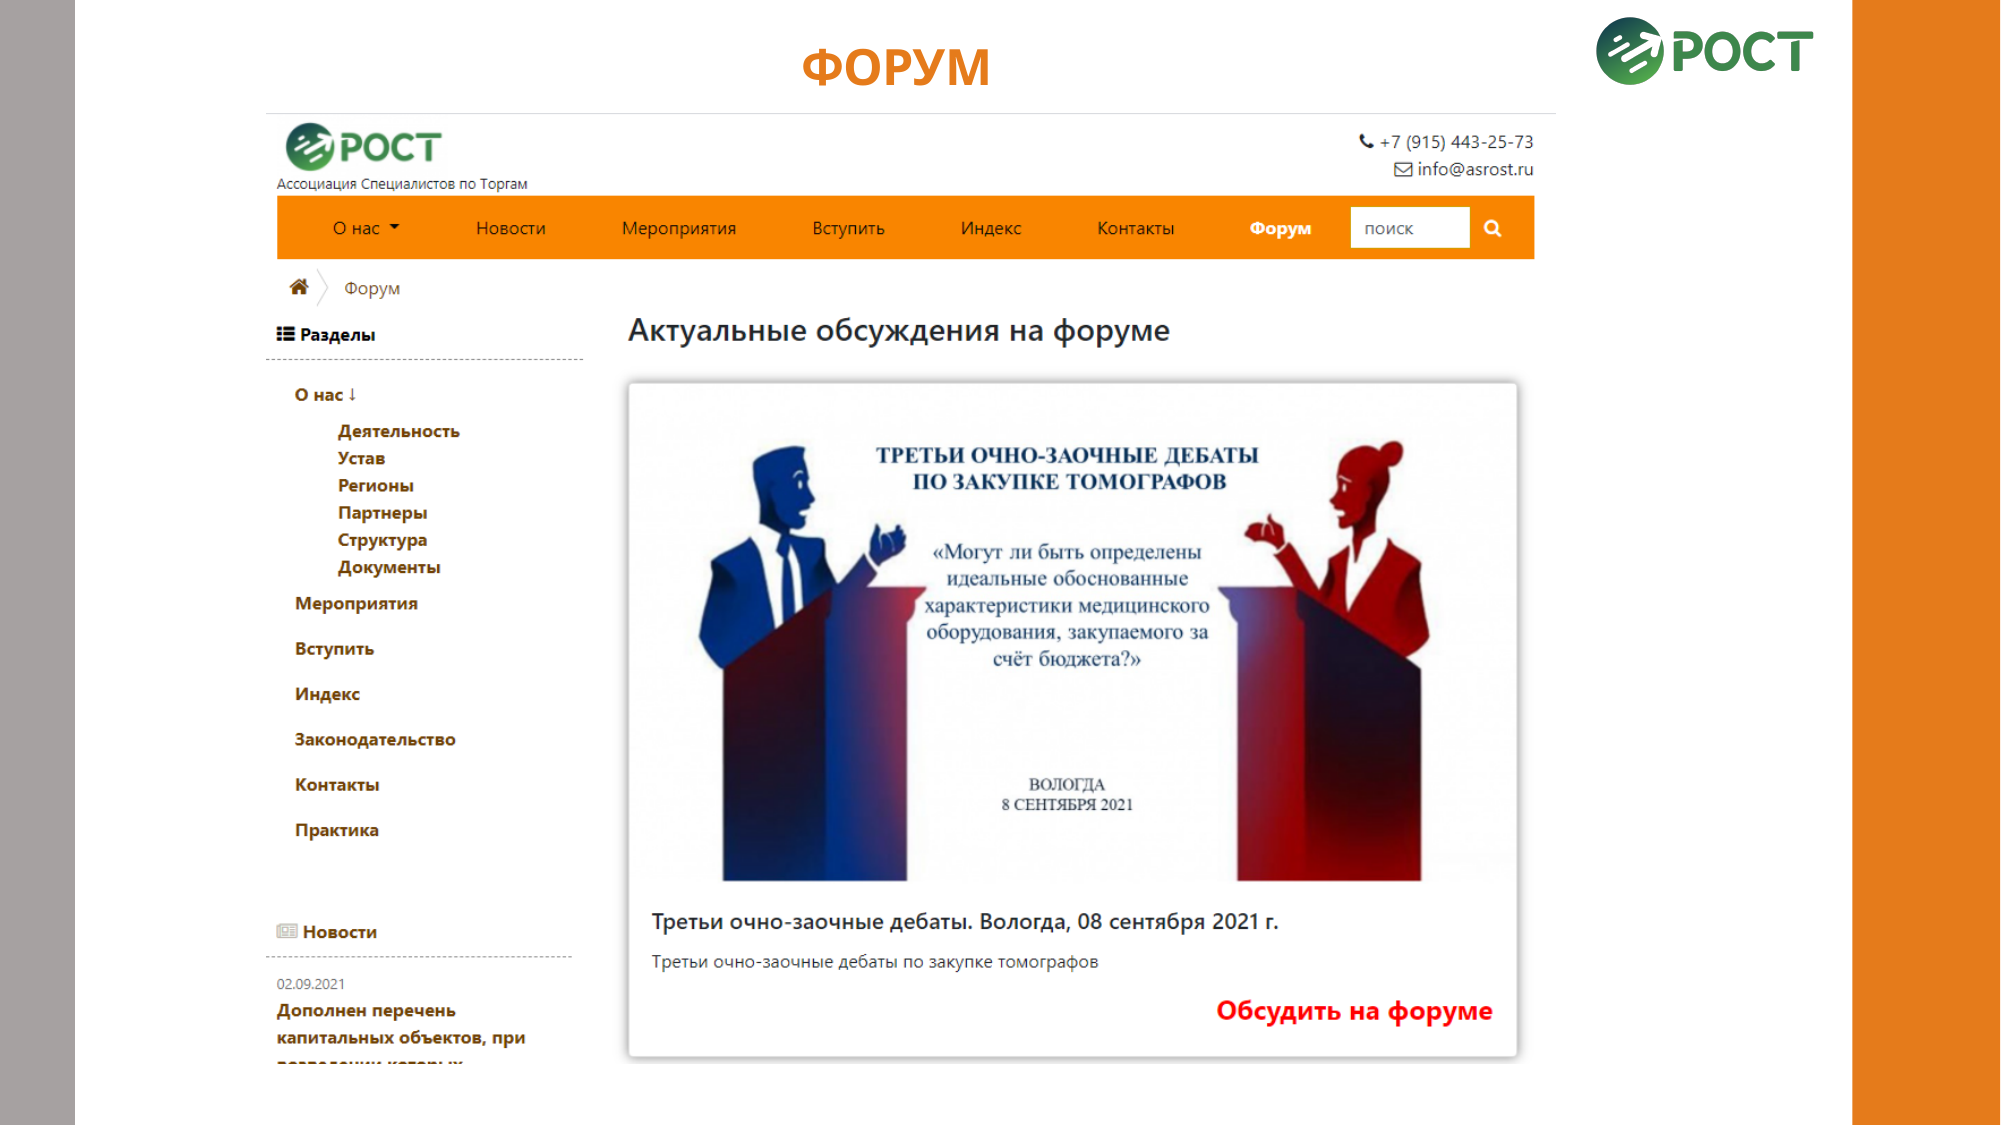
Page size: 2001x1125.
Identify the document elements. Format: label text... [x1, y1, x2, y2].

picture [265, 113, 1556, 1064]
picture [1583, 4, 1821, 98]
title ФОРУМ [388, 0, 1406, 104]
